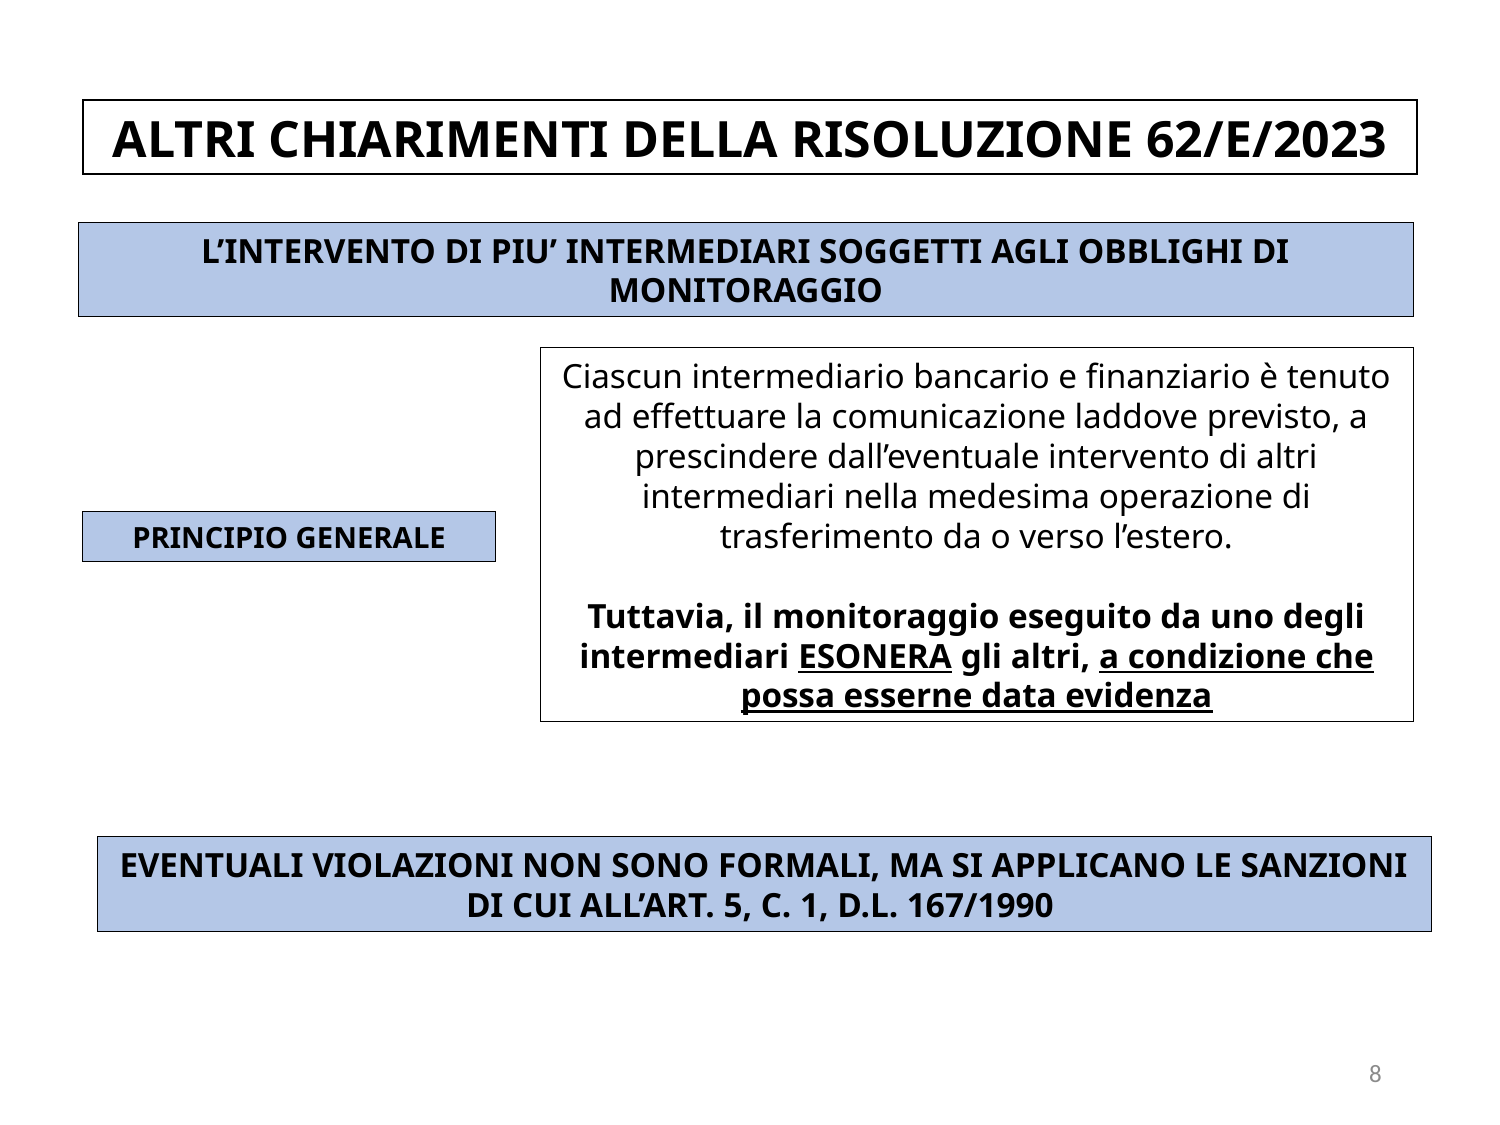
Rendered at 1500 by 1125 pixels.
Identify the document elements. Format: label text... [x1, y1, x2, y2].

text_box ALTRI CHIARIMENTI DELLA RISOLUZIONE 62/E/2023 [82, 99, 1418, 175]
text_box PRINCIPIO GENERALE [82, 511, 496, 562]
text_box L’INTERVENTO DI PIU’ INTERMEDIARI SOGGETTI AGLI OBBLIGHI DI MONITORAGGIO [78, 222, 1414, 317]
text_box Ciascun intermediario bancario e finanziario è tenuto ad effettuare la comunicazione laddove previsto, a prescindere dall’eventuale intervento di altri intermediari nella medesima operazione di trasferimento da o verso l’estero. Tuttavia, il monitoraggio eseguito da uno degli intermediari ESONERA gli altri, a condizione che possa esserne data evidenza [540, 347, 1414, 722]
text_box EVENTUALI VIOLAZIONI NON SONO FORMALI, MA SI APPLICANO LE SANZIONI DI CUI ALL’ART. 5, C. 1, D.L. 167/1990 [97, 836, 1432, 932]
slide_number 8 [1059, 1042, 1397, 1103]
